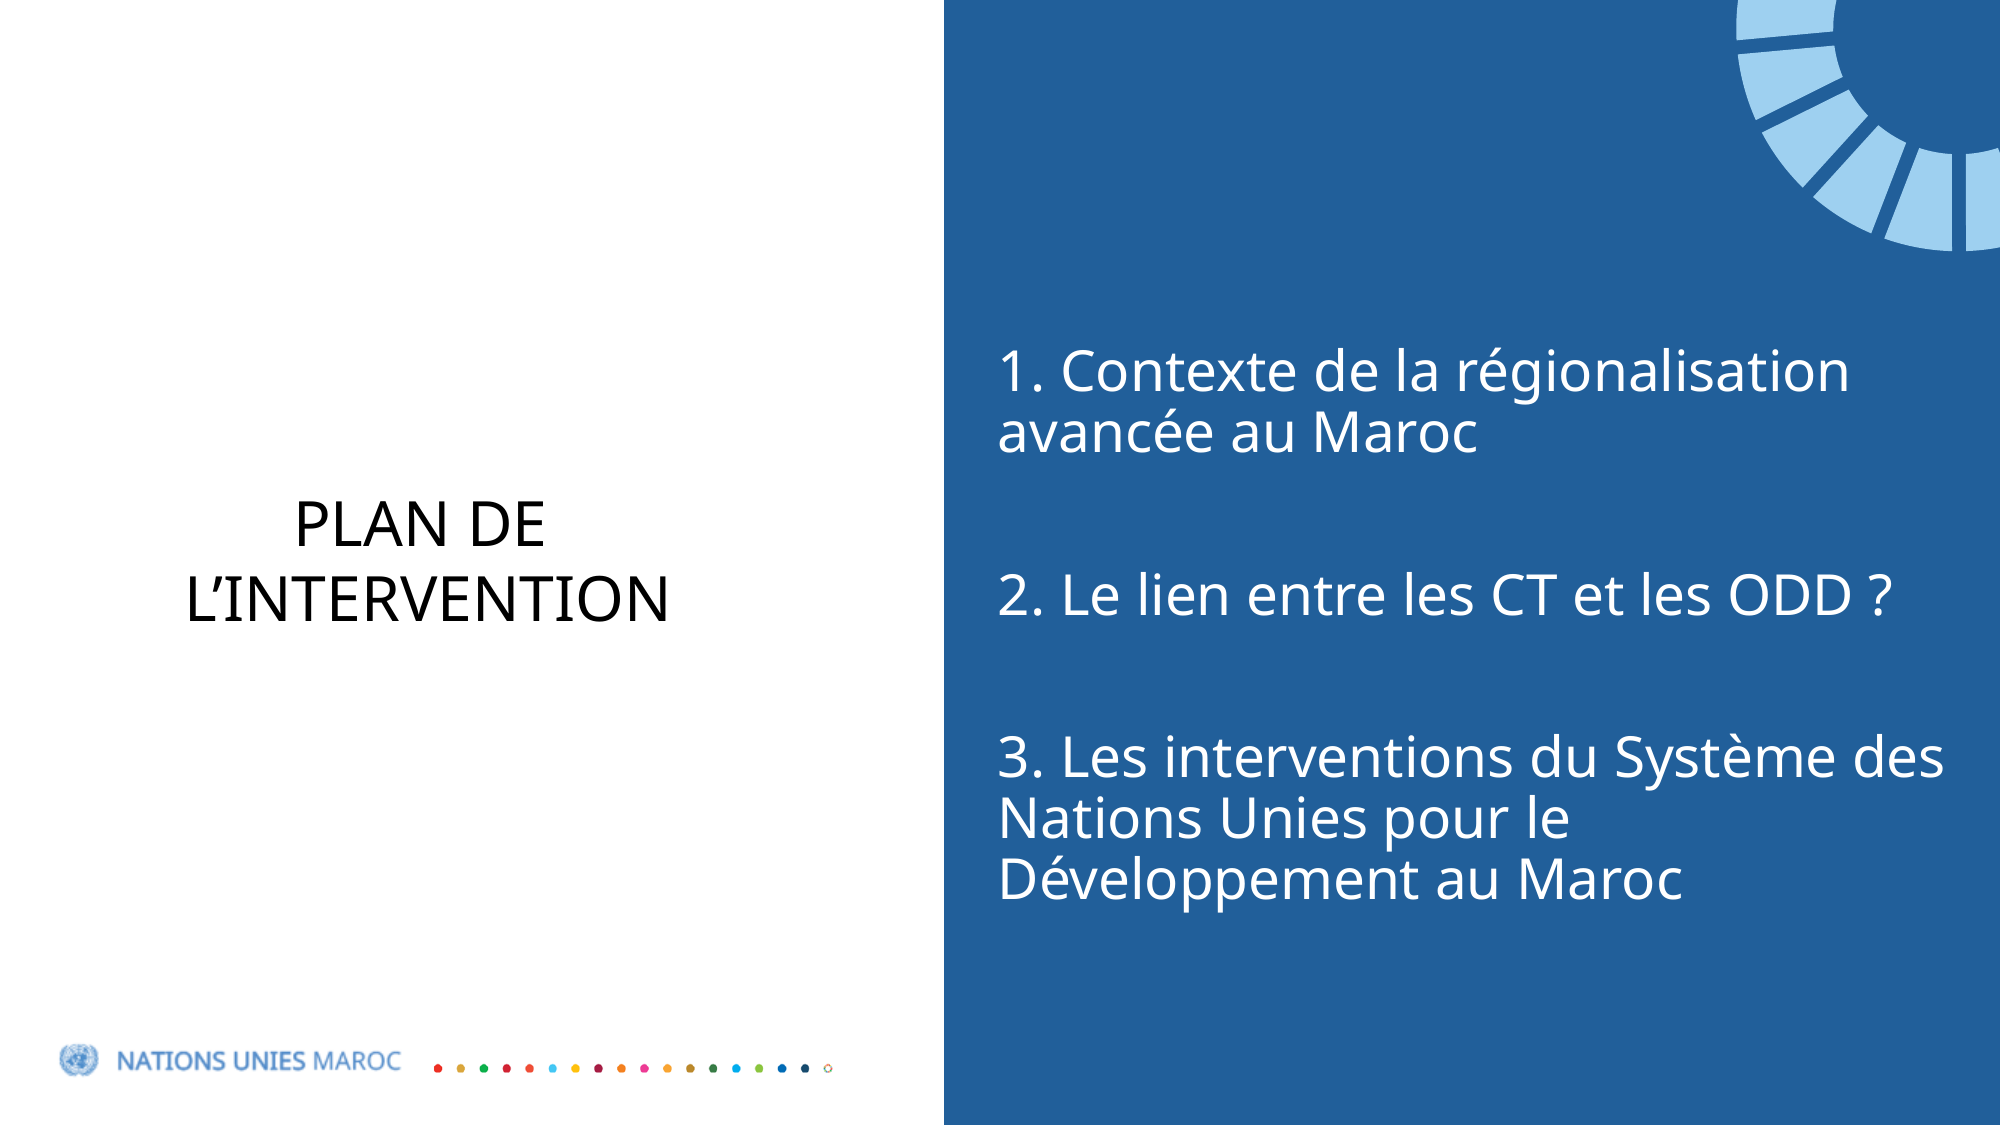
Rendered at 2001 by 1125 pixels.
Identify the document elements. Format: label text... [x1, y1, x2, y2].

text_box 1. Contexte de la régionalisation avancée au Maroc 2. Le lien entre les CT et les ODD ? 3. Les interventions du Système des Nations Unies pour le Développement au Maroc [982, 335, 1966, 920]
text_box [943, 0, 2000, 1125]
text_box PLAN DE L’INTERVENTION [0, 435, 860, 642]
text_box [1742, 0, 1995, 258]
picture [35, 1008, 845, 1096]
